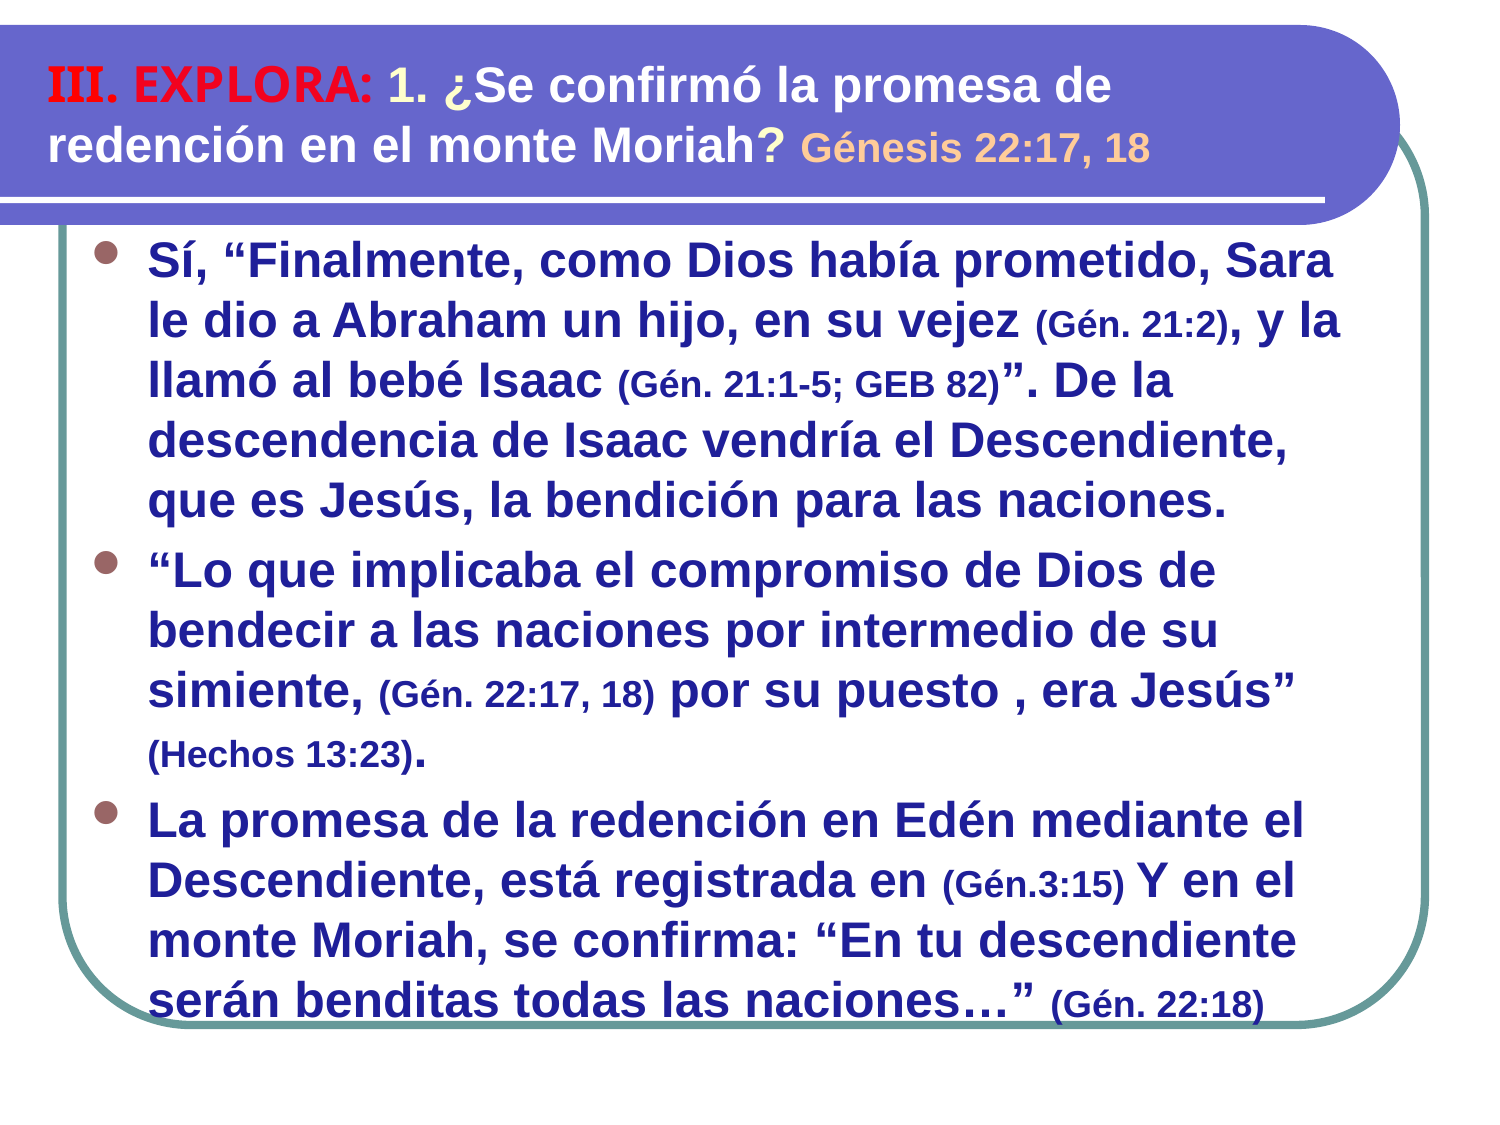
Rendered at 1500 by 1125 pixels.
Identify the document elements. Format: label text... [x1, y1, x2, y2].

list Sí, “Finalmente, como Dios había prometido, Sara le dio a Abraham un hijo, en su vejez (Gén. 21:2), y la llamó al bebé Isaac (Gén. 21:1-5; GEB 82)”. De la descendencia de Isaac vendría el Descendiente, que es Jesús, la bendición para las naciones. “Lo que implicaba el compromiso de Dios de bendecir a las naciones por intermedio de su simiente, (Gén. 22:17, 18) por su puesto , era Jesús” (Hechos 13:23). La promesa de la redención en Edén mediante el Descendiente, está registrada en (Gén.3:15) Y en el monte Moriah, se confirma: “En tu descendiente serán benditas todas las naciones…” (Gén. 22:18) [75, 219, 1392, 1024]
title III. EXPLORA: 1. ¿Se confirmó la promesa de redención en el monte Moriah? Génesis 22:17, 18 [31, 37, 1348, 188]
